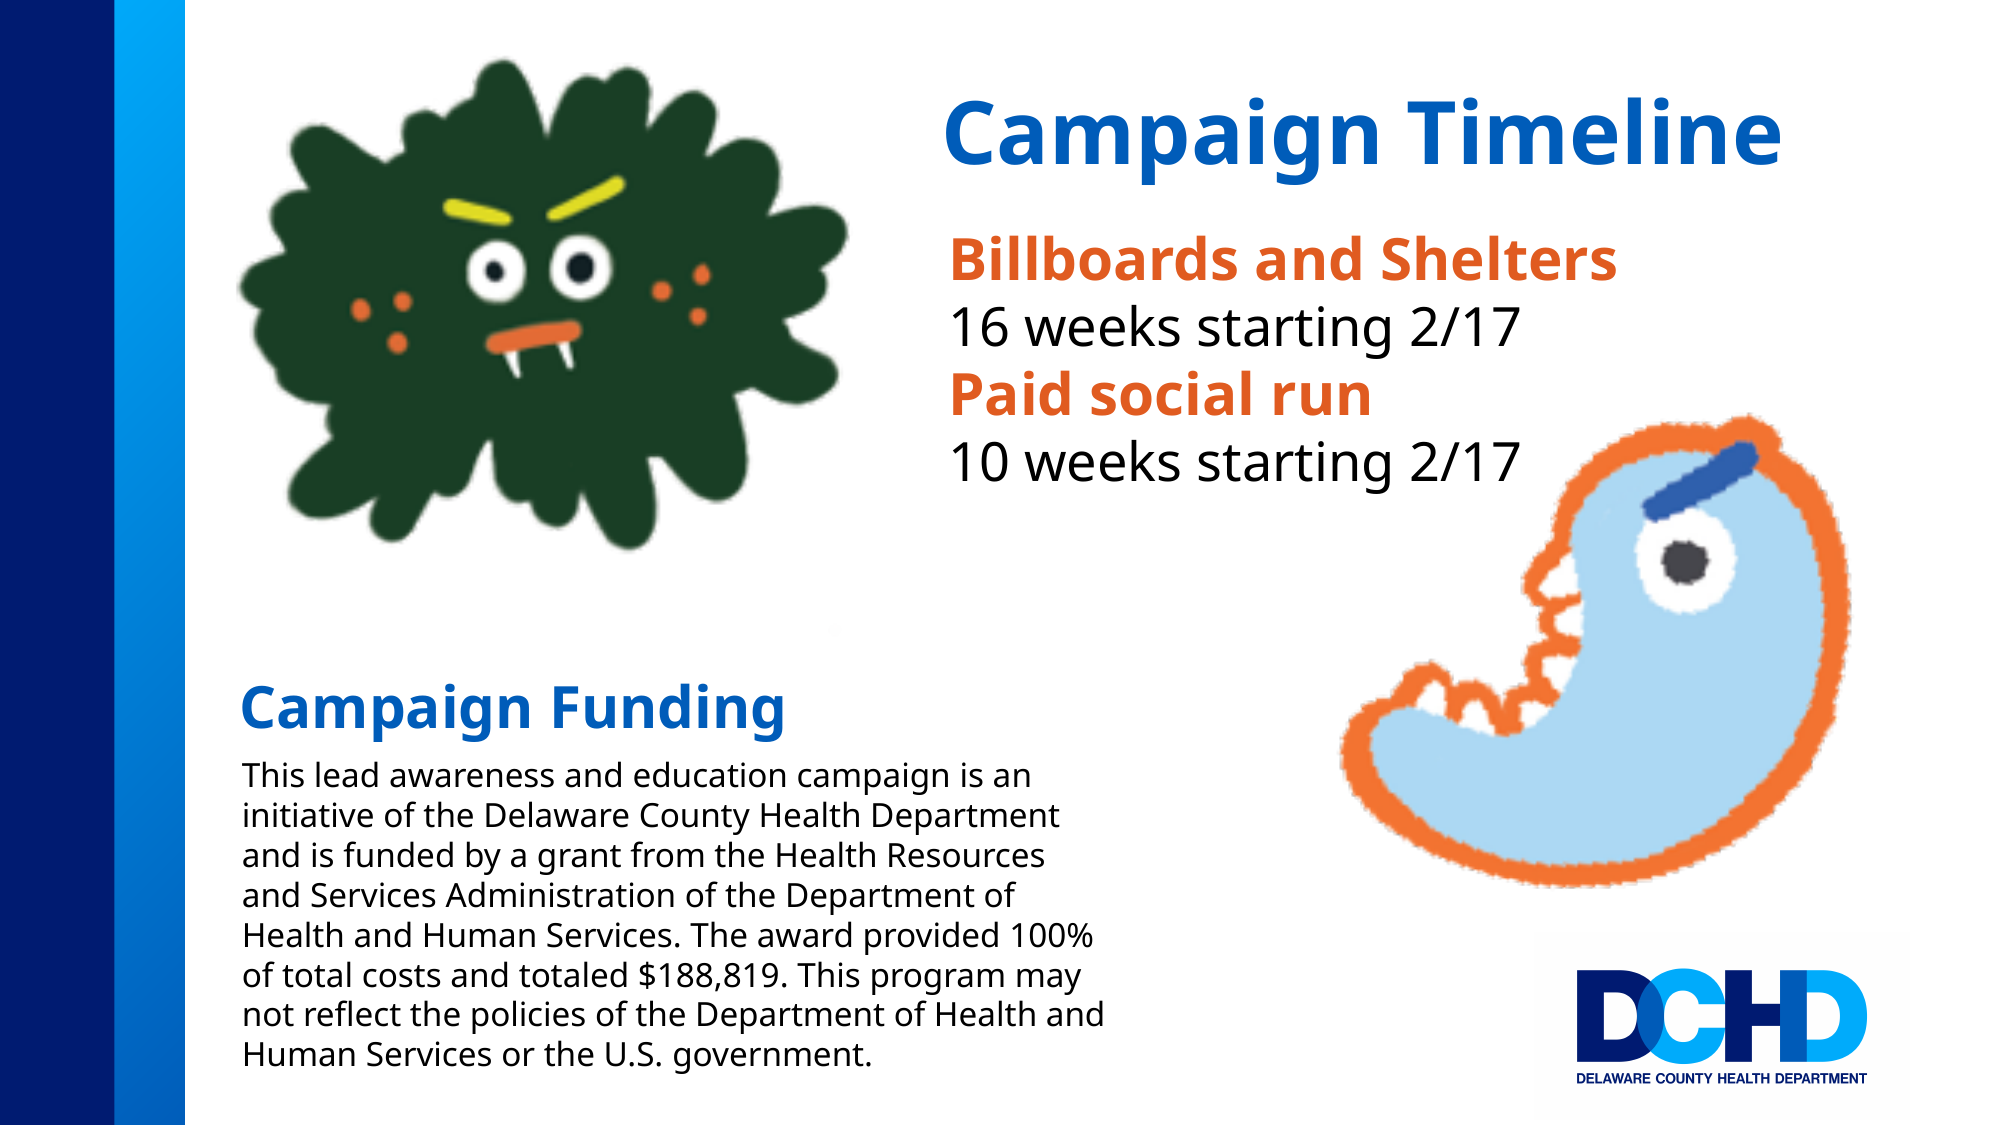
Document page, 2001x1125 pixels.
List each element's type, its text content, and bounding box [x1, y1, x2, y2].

text_box This lead awareness and education campaign is an initiative of the Delaware County Health Department and is funded by a grant from the Health Resources and Services Administration of the Department of Health and Human Services. The award provided 100% of total costs and totaled $188,819. This program may not reflect the policies of the Department of Health and Human Services or the U.S. government. [226, 746, 1128, 1081]
picture [52, 0, 993, 677]
title Campaign Timeline [993, 41, 2000, 232]
text_box Campaign Funding [224, 663, 1197, 749]
picture [1187, 260, 2000, 1120]
text_box Billboards and Shelters 16 weeks starting 2/17 Paid social run 10 weeks starting 2/17 [993, 214, 1659, 500]
